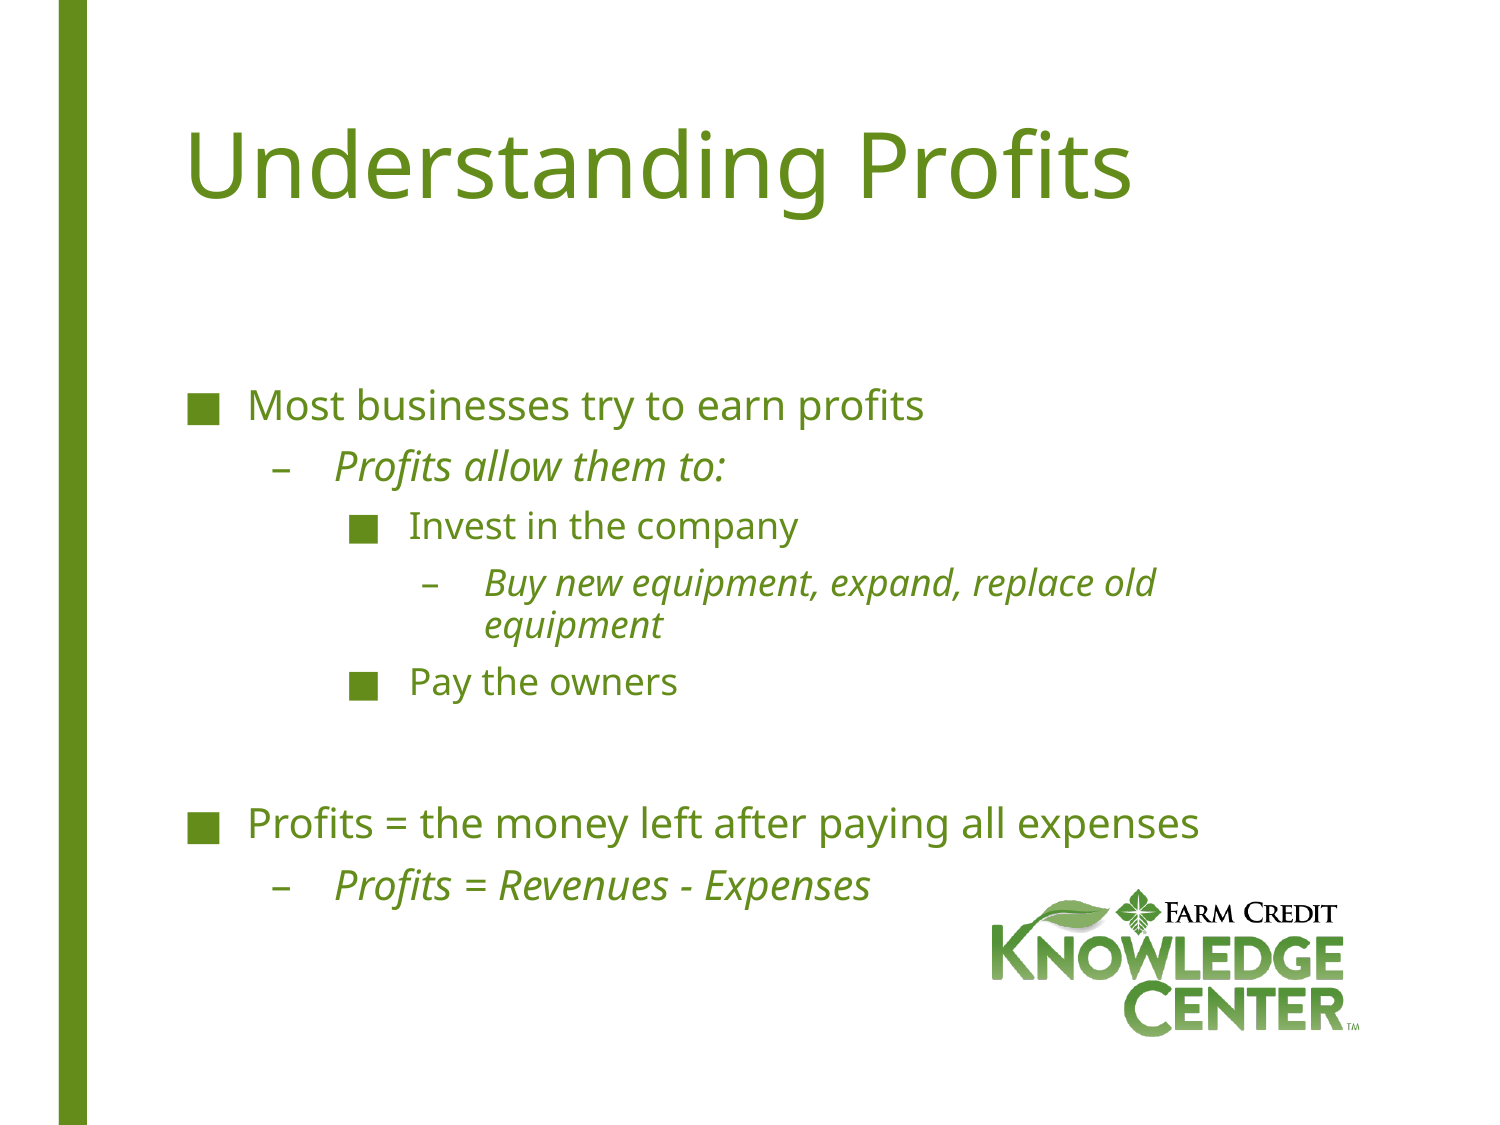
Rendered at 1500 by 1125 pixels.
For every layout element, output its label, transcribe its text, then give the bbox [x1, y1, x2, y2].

list Most businesses try to earn profits Profits allow them to: Invest in the company Buy new equipment, expand, replace old equipment Pay the owners Profits = the money left after paying all expenses Profits = Revenues - Expenses [168, 375, 1351, 963]
title Understanding Profits [168, 112, 1351, 357]
picture [990, 887, 1362, 1038]
